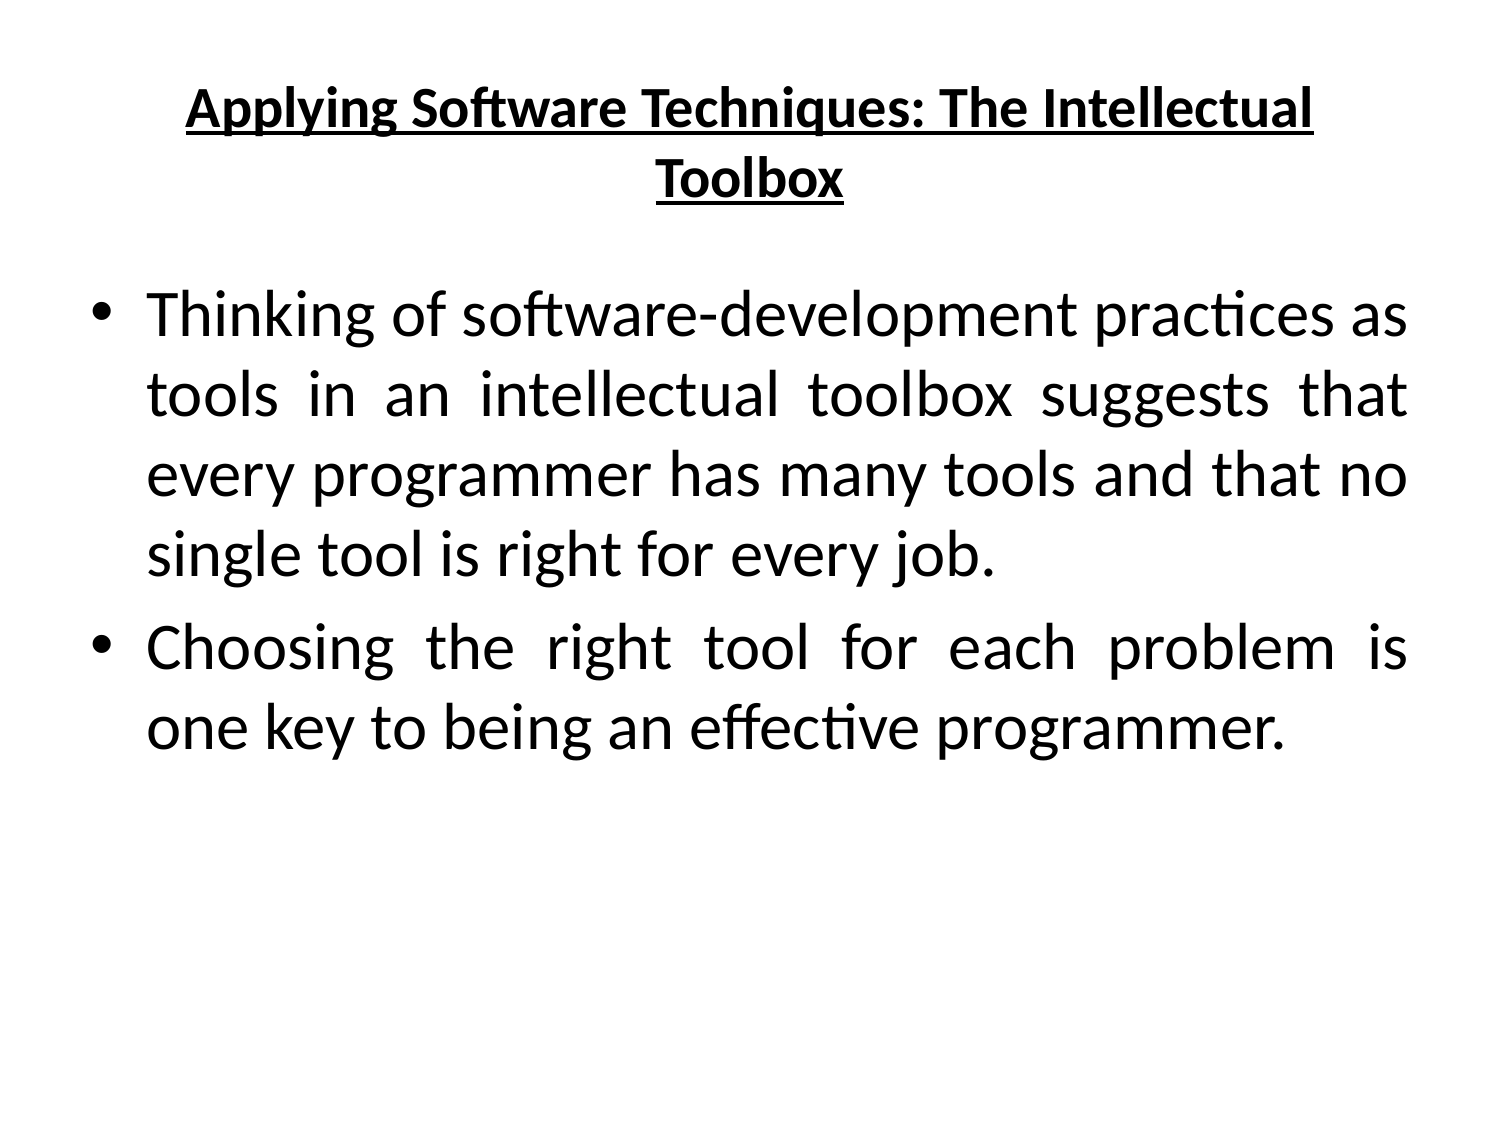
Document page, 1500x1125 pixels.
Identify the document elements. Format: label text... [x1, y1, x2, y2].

title Applying Software Techniques: The Intellectual Toolbox [75, 45, 1425, 233]
list Thinking of software-development practices as tools in an intellectual toolbox suggests that every programmer has many tools and that no single tool is right for every job. Choosing the right tool for each problem is one key to being an effective programmer. [75, 262, 1425, 1005]
